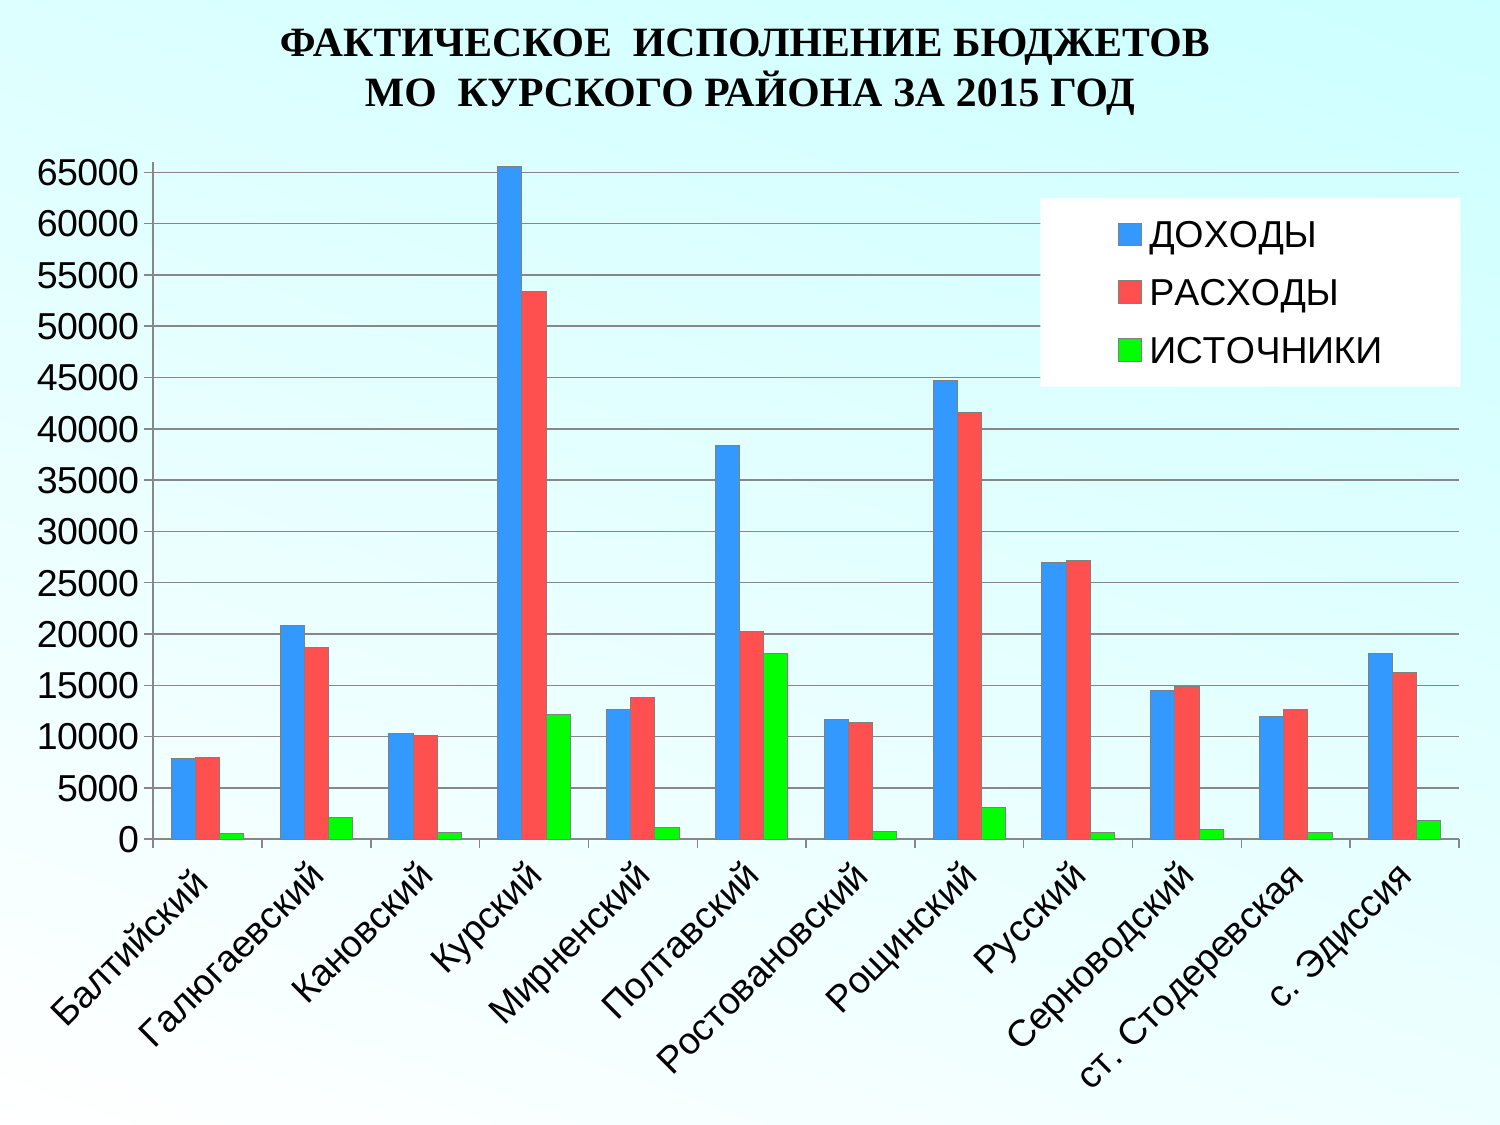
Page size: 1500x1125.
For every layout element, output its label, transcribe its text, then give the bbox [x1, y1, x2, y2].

chart [0, 128, 1500, 1125]
title ФАКТИЧЕСКОЕ ИСПОЛНЕНИЕ БЮДЖЕТОВ МО КУРСКОГО РАЙОНА ЗА 2015 ГОД [0, 0, 1500, 128]
